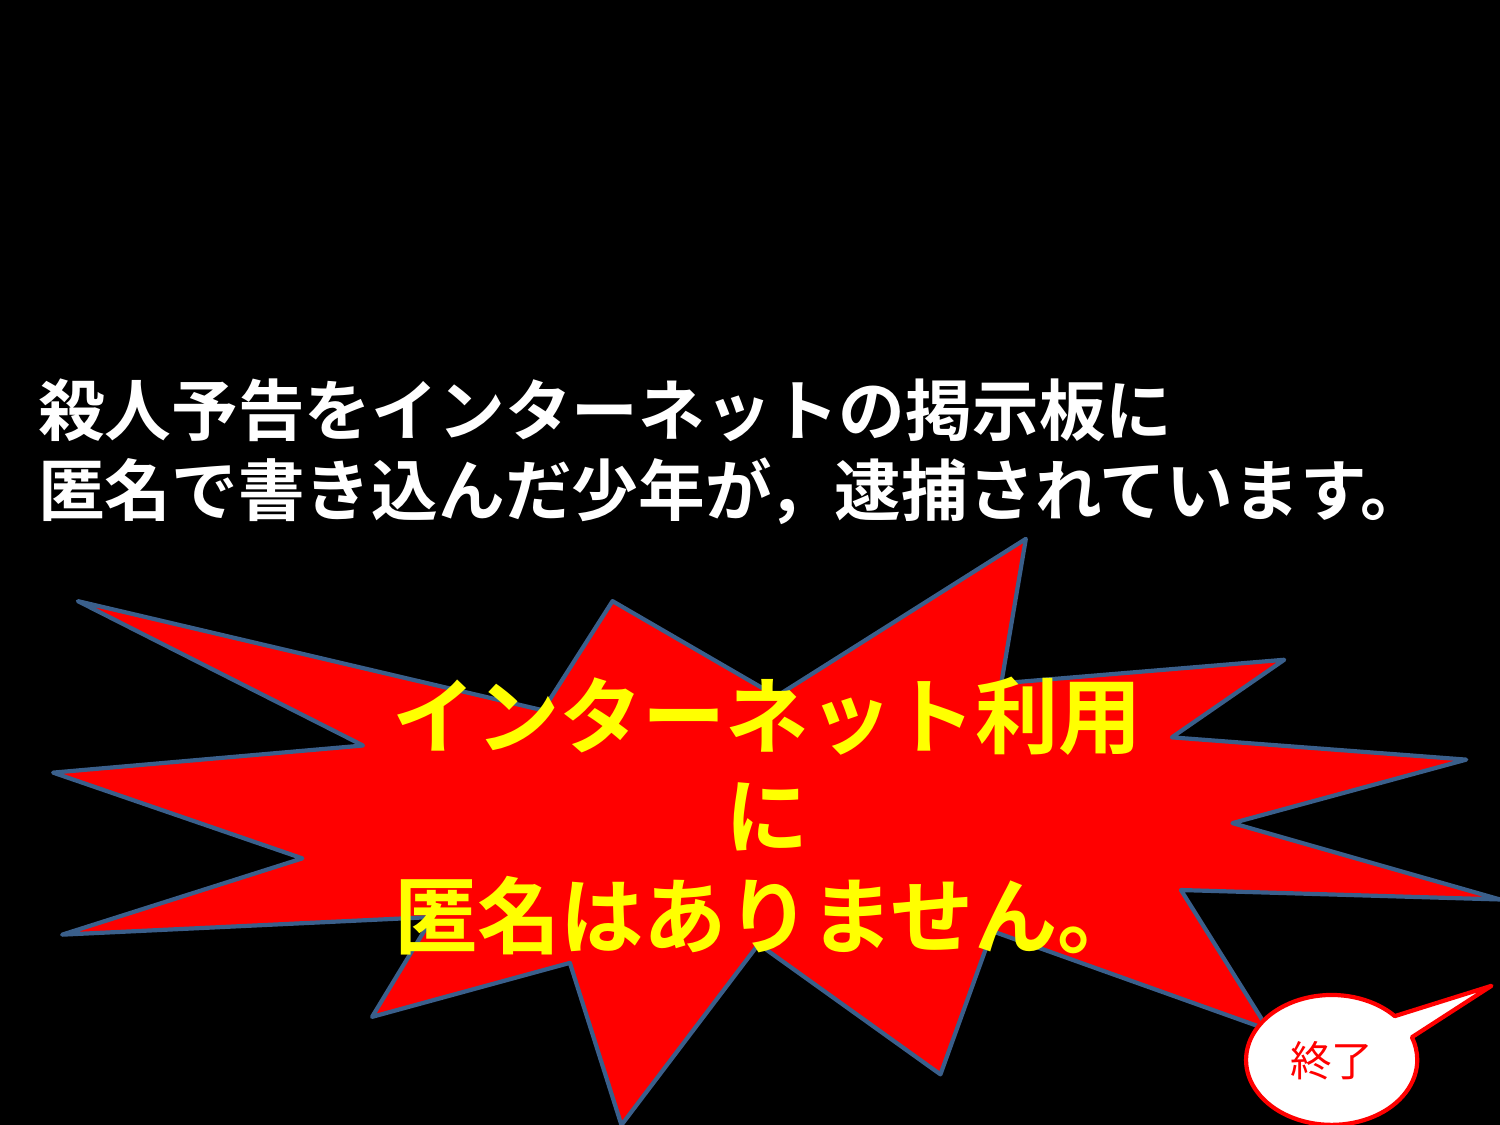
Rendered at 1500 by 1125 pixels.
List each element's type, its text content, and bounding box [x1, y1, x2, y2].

text_box 殺人予告をインターネットの掲示板に 匿名で書き込んだ少年が，逮捕されています。 [23, 361, 1477, 537]
text_box インターネット利用に 匿名はありません。 [51, 537, 1500, 1125]
text_box 終了 [1243, 983, 1494, 1125]
